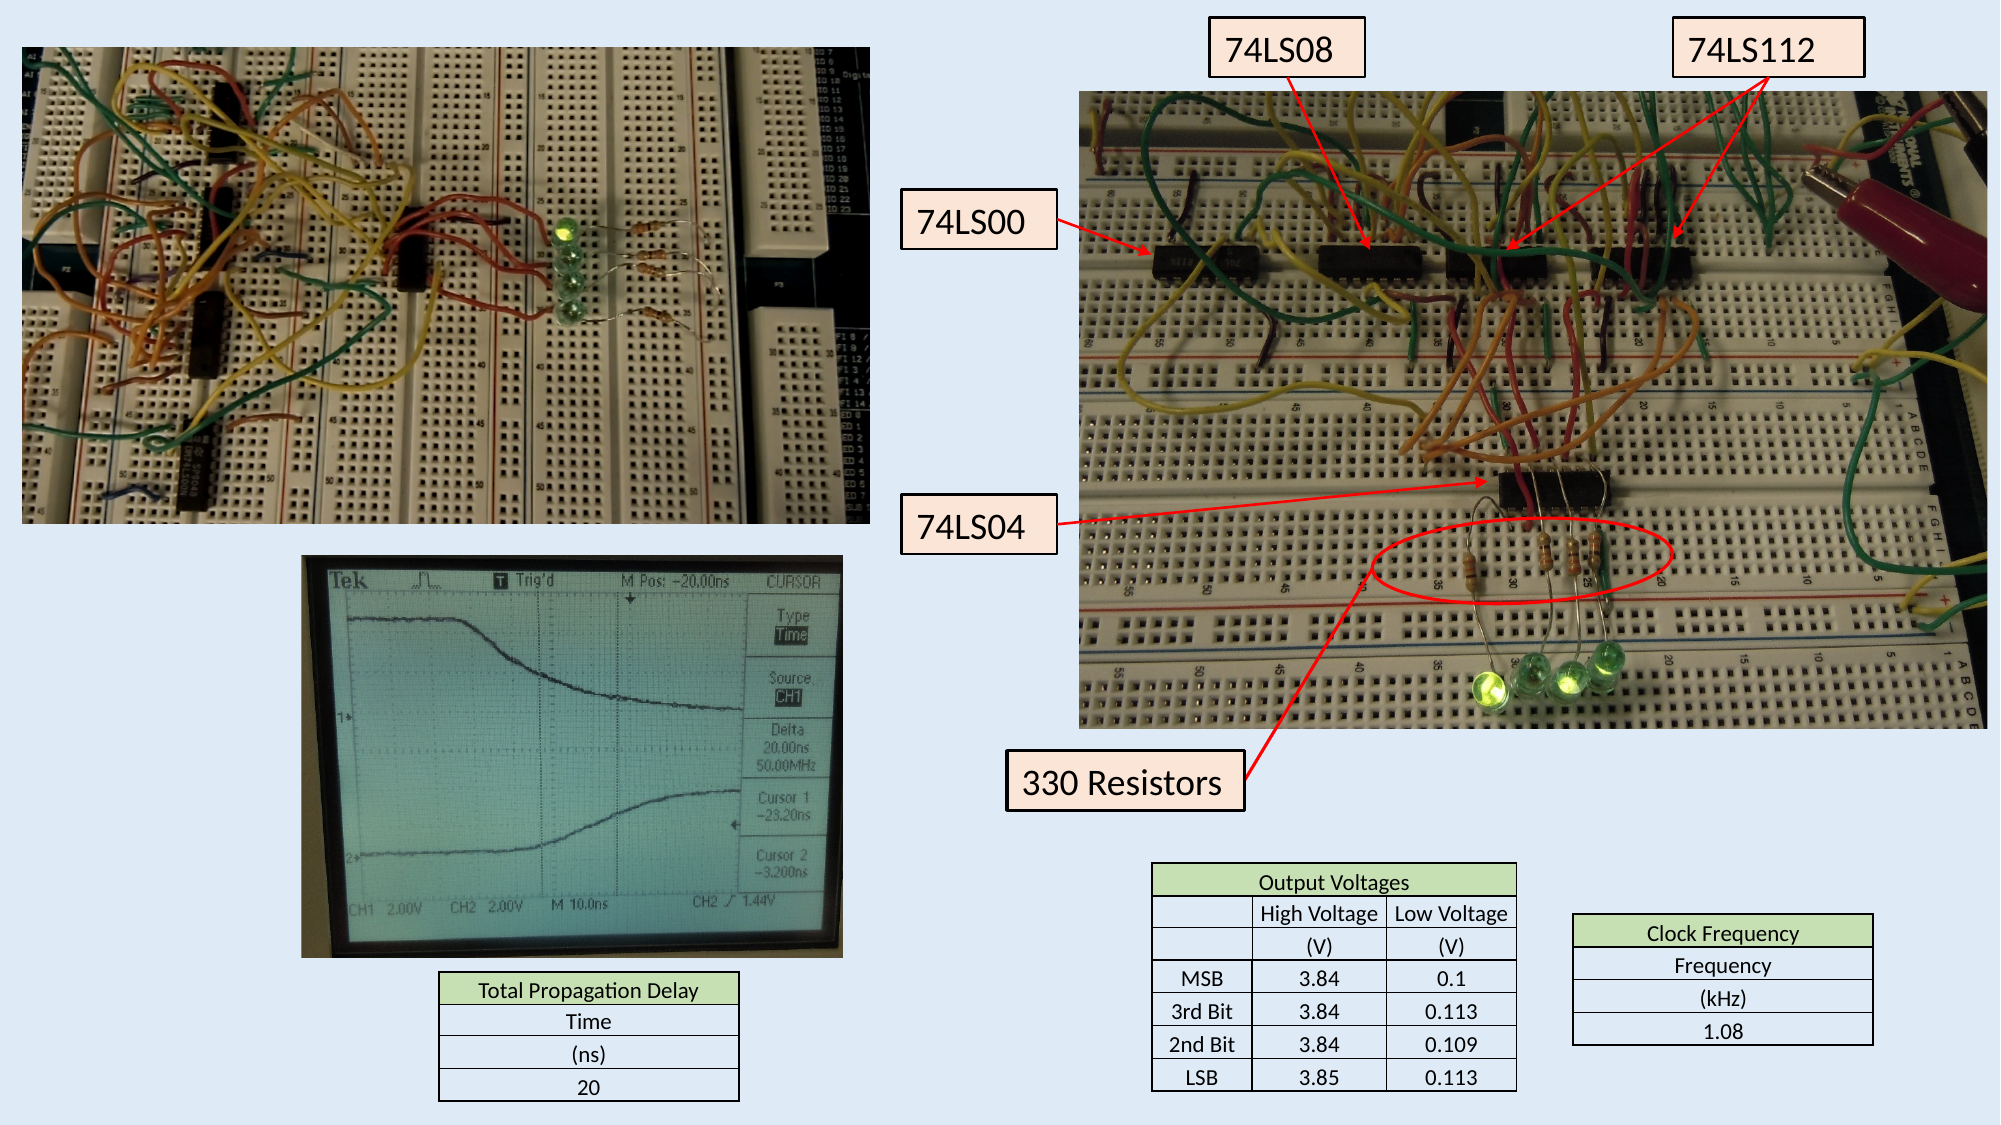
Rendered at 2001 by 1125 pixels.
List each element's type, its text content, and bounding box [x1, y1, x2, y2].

table_cell (V) [1253, 928, 1386, 959]
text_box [1057, 481, 1488, 525]
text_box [1505, 78, 1769, 250]
table_header Total Propagation Delay [440, 973, 738, 1004]
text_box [1287, 78, 1371, 250]
table_cell LSB [1153, 1059, 1251, 1090]
table_cell 0.1 [1387, 961, 1516, 992]
table_cell 1.08 [1574, 1013, 1872, 1044]
table_cell 0.113 [1387, 993, 1516, 1025]
table_cell 3.84 [1253, 993, 1386, 1025]
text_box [21, 46, 871, 525]
text_box 330 Resistors [1006, 750, 1245, 811]
table_cell 0.113 [1387, 1059, 1516, 1090]
table_cell [1153, 928, 1252, 959]
text_box 74LS04 [901, 494, 1058, 555]
text_box 74LS08 [1209, 17, 1366, 78]
table_cell 0.109 [1387, 1026, 1516, 1058]
table_cell 3.84 [1253, 961, 1386, 992]
picture [1078, 91, 1988, 729]
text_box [1057, 219, 1152, 255]
text_box 74LS00 [901, 189, 1058, 250]
table_cell (ns) [440, 1036, 738, 1068]
table_cell (kHz) [1574, 980, 1872, 1012]
picture [301, 555, 843, 958]
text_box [1244, 568, 1373, 781]
table_cell [1153, 897, 1252, 927]
text_box 74LS112 [1672, 17, 1865, 78]
table_cell High Voltage [1253, 897, 1386, 927]
table_cell 3.85 [1253, 1059, 1386, 1090]
table_cell 3.84 [1253, 1026, 1386, 1058]
table_header Output Voltages [1153, 864, 1516, 895]
table_cell Frequency [1574, 948, 1872, 979]
table_cell 20 [440, 1069, 738, 1100]
table_header Clock Frequency [1574, 915, 1872, 946]
table_cell MSB [1153, 961, 1251, 992]
table_cell Time [440, 1005, 738, 1035]
table_cell 3rd Bit [1153, 993, 1251, 1025]
table_cell Low Voltage [1387, 897, 1516, 927]
table_cell 2nd Bit [1153, 1026, 1251, 1058]
table_cell (V) [1387, 928, 1516, 959]
